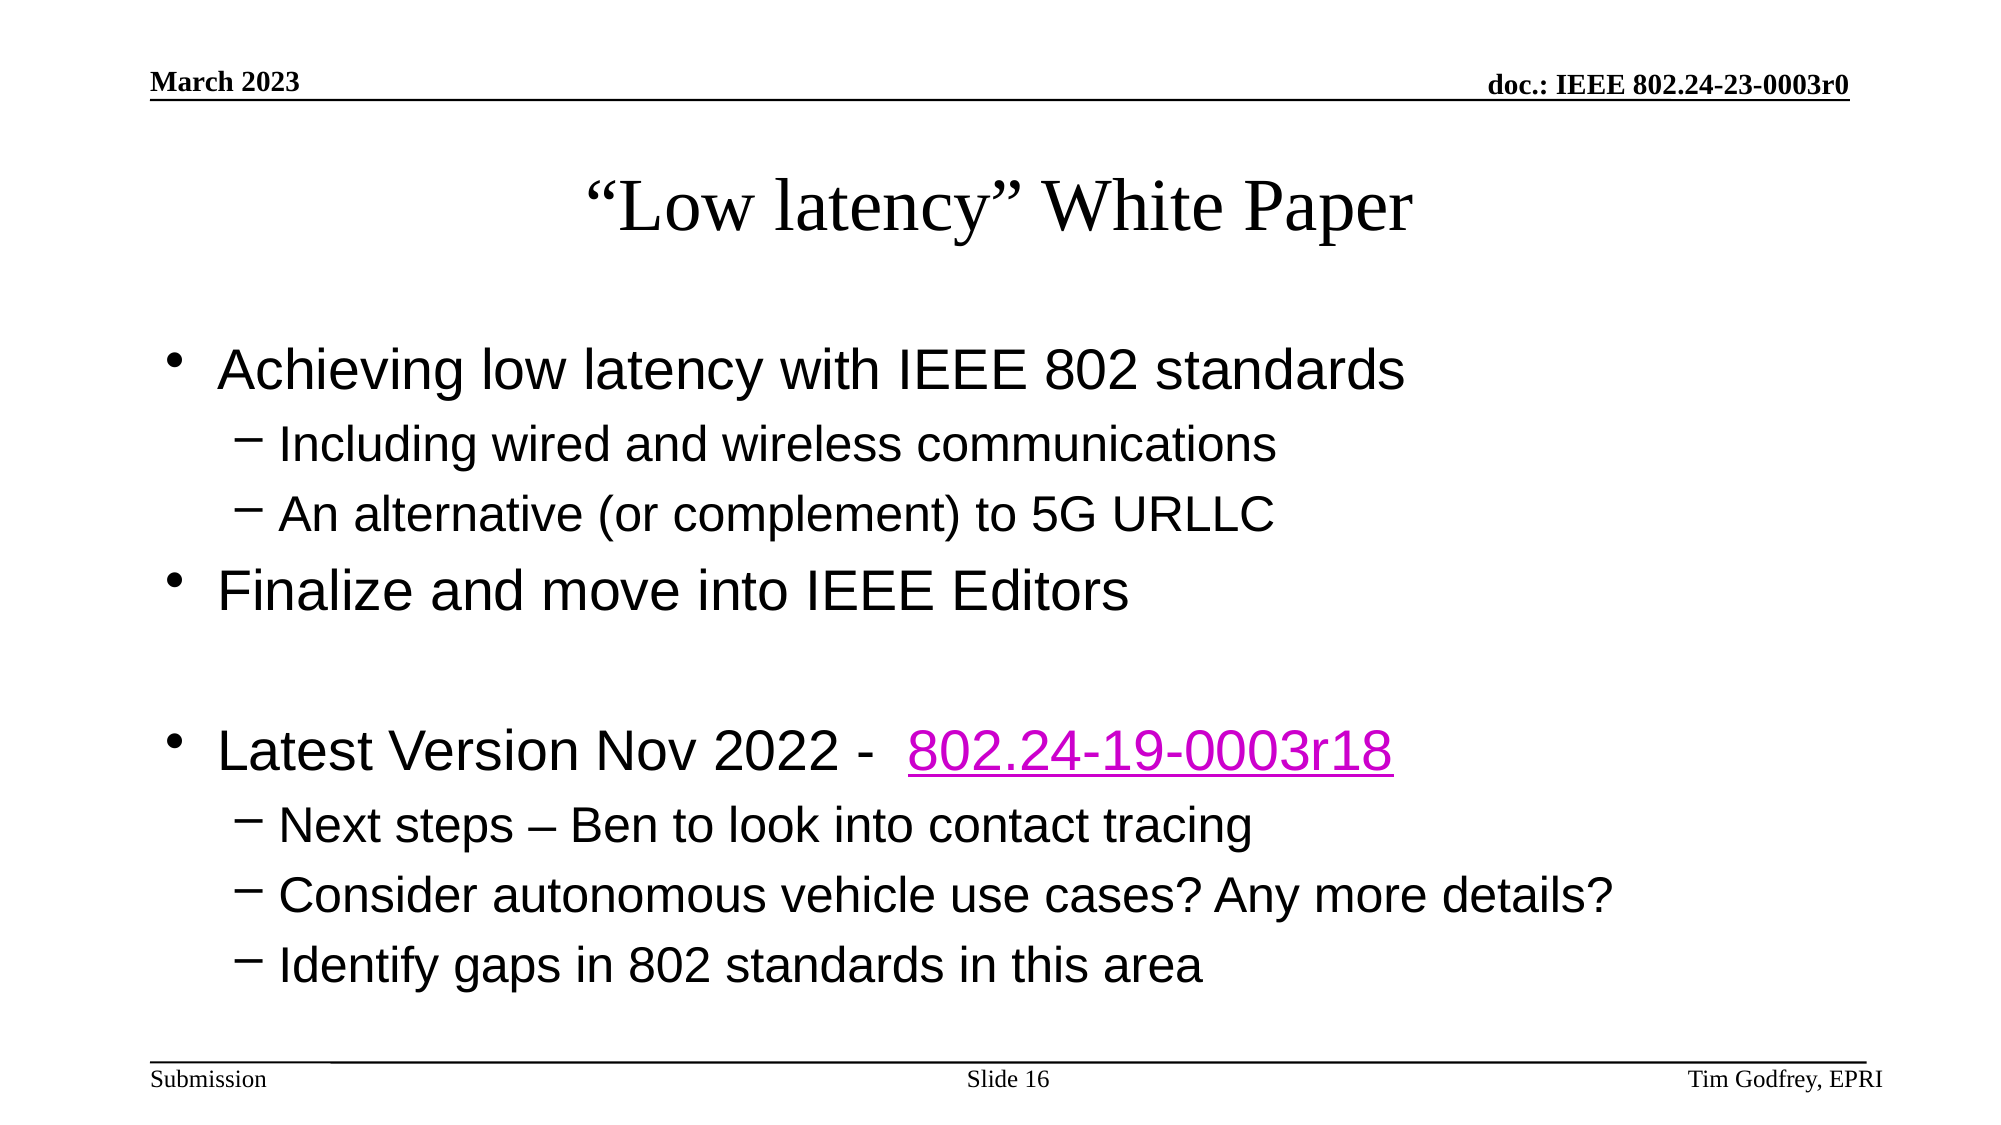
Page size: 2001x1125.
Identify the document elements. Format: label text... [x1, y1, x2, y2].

title “Low latency” White Paper [150, 112, 1850, 288]
footer Tim Godfrey, EPRI [1200, 1062, 1884, 1108]
slide_number Slide 16 [966, 1062, 1051, 1093]
list Achieving low latency with IEEE 802 standards Including wired and wireless communications An alternative (or complement) to 5G URLLC Finalize and move into IEEE Editors Latest Version Nov 2022 - 802.24-19-0003r18 Next steps – Ben to look into contact tracing Consider autonomous vehicle use cases? Any more details? Identify gaps in 802 standards in this area [150, 324, 1875, 1000]
